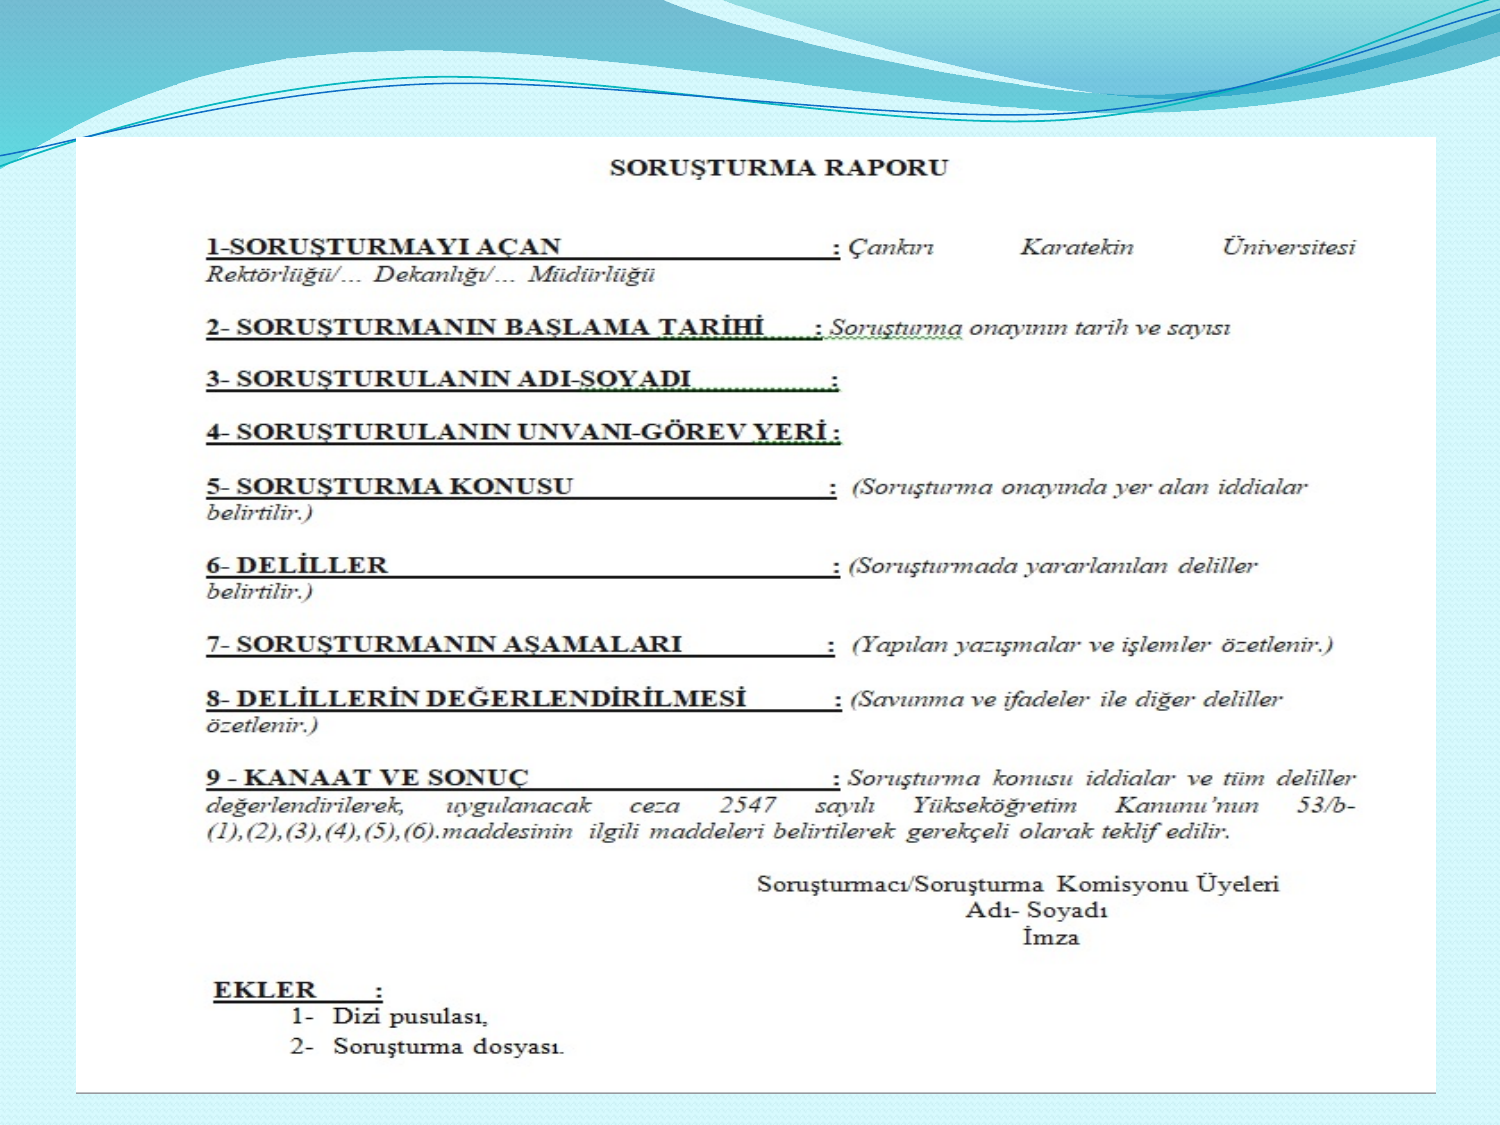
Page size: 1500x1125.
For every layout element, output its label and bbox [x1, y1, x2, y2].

list [76, 136, 1436, 1095]
